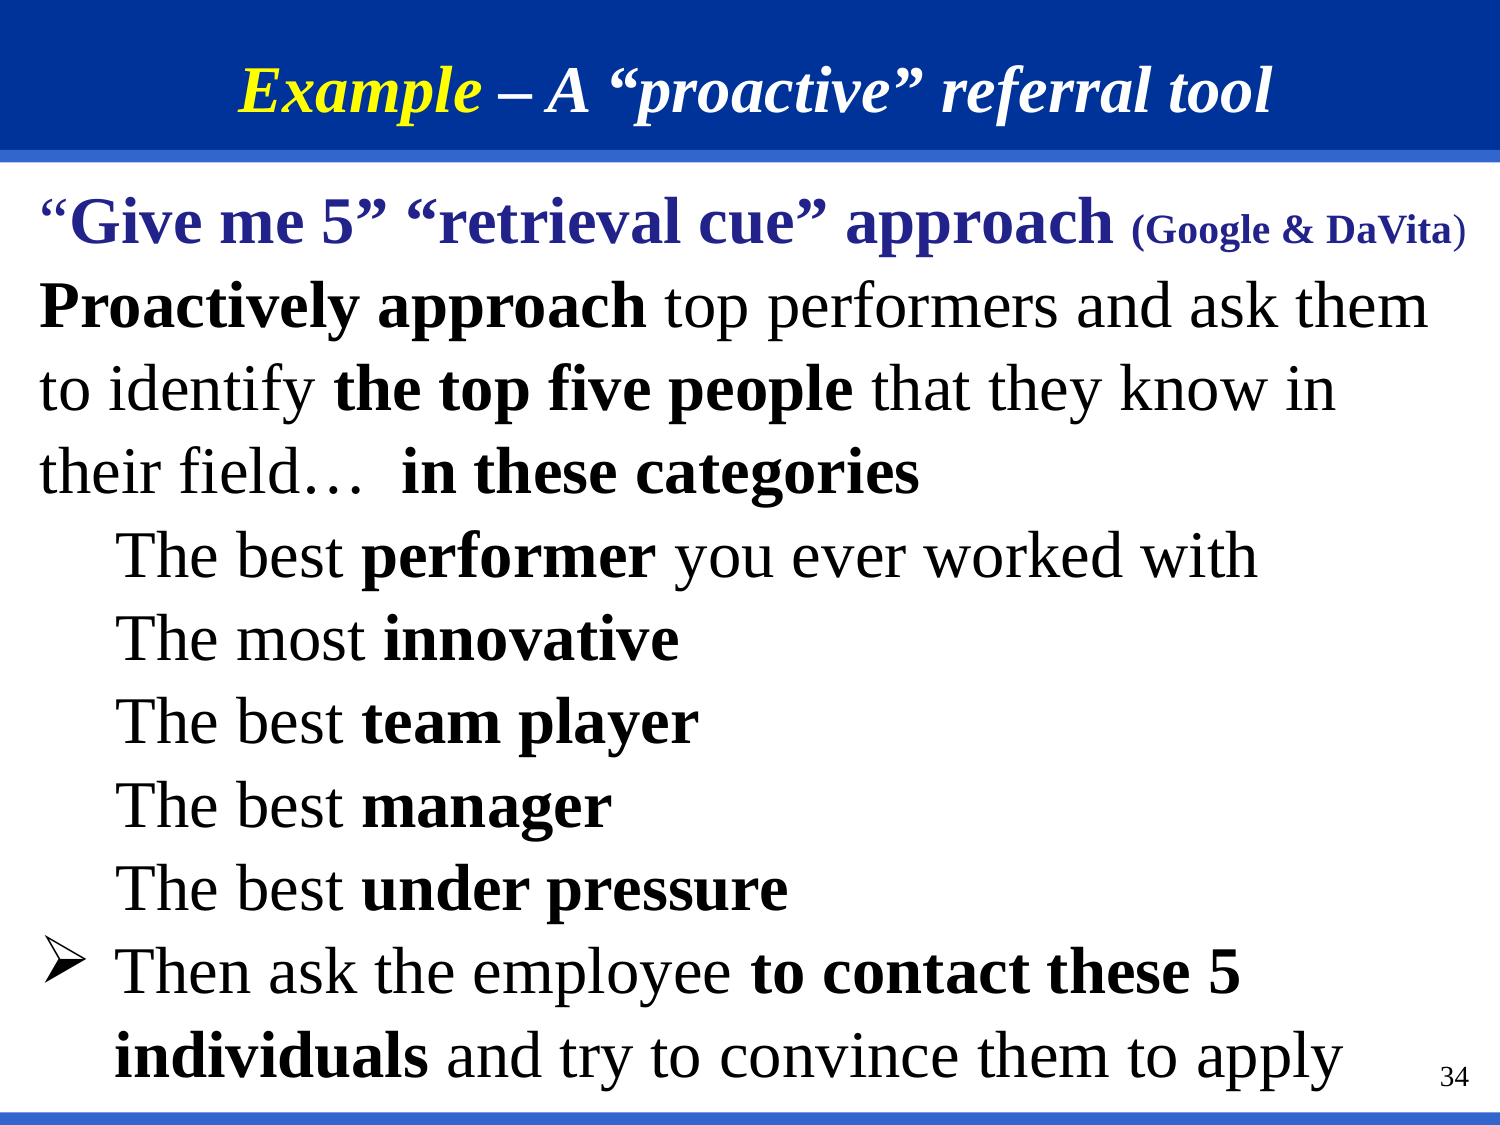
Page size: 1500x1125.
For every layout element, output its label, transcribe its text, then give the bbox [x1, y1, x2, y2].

text_box “Give me 5” “retrieval cue” approach (Google & DaVita) Proactively approach top performers and ask them to identify the top five people that they know in their field… in these categories The best performer you ever worked with The most innovative The best team player The best manager The best under pressure Then ask the employee to contact these 5 individuals and try to convince them to apply [24, 174, 1488, 1098]
text_box 34 [1424, 1049, 1500, 1125]
title Example – A “proactive” referral tool [6, 50, 1500, 138]
